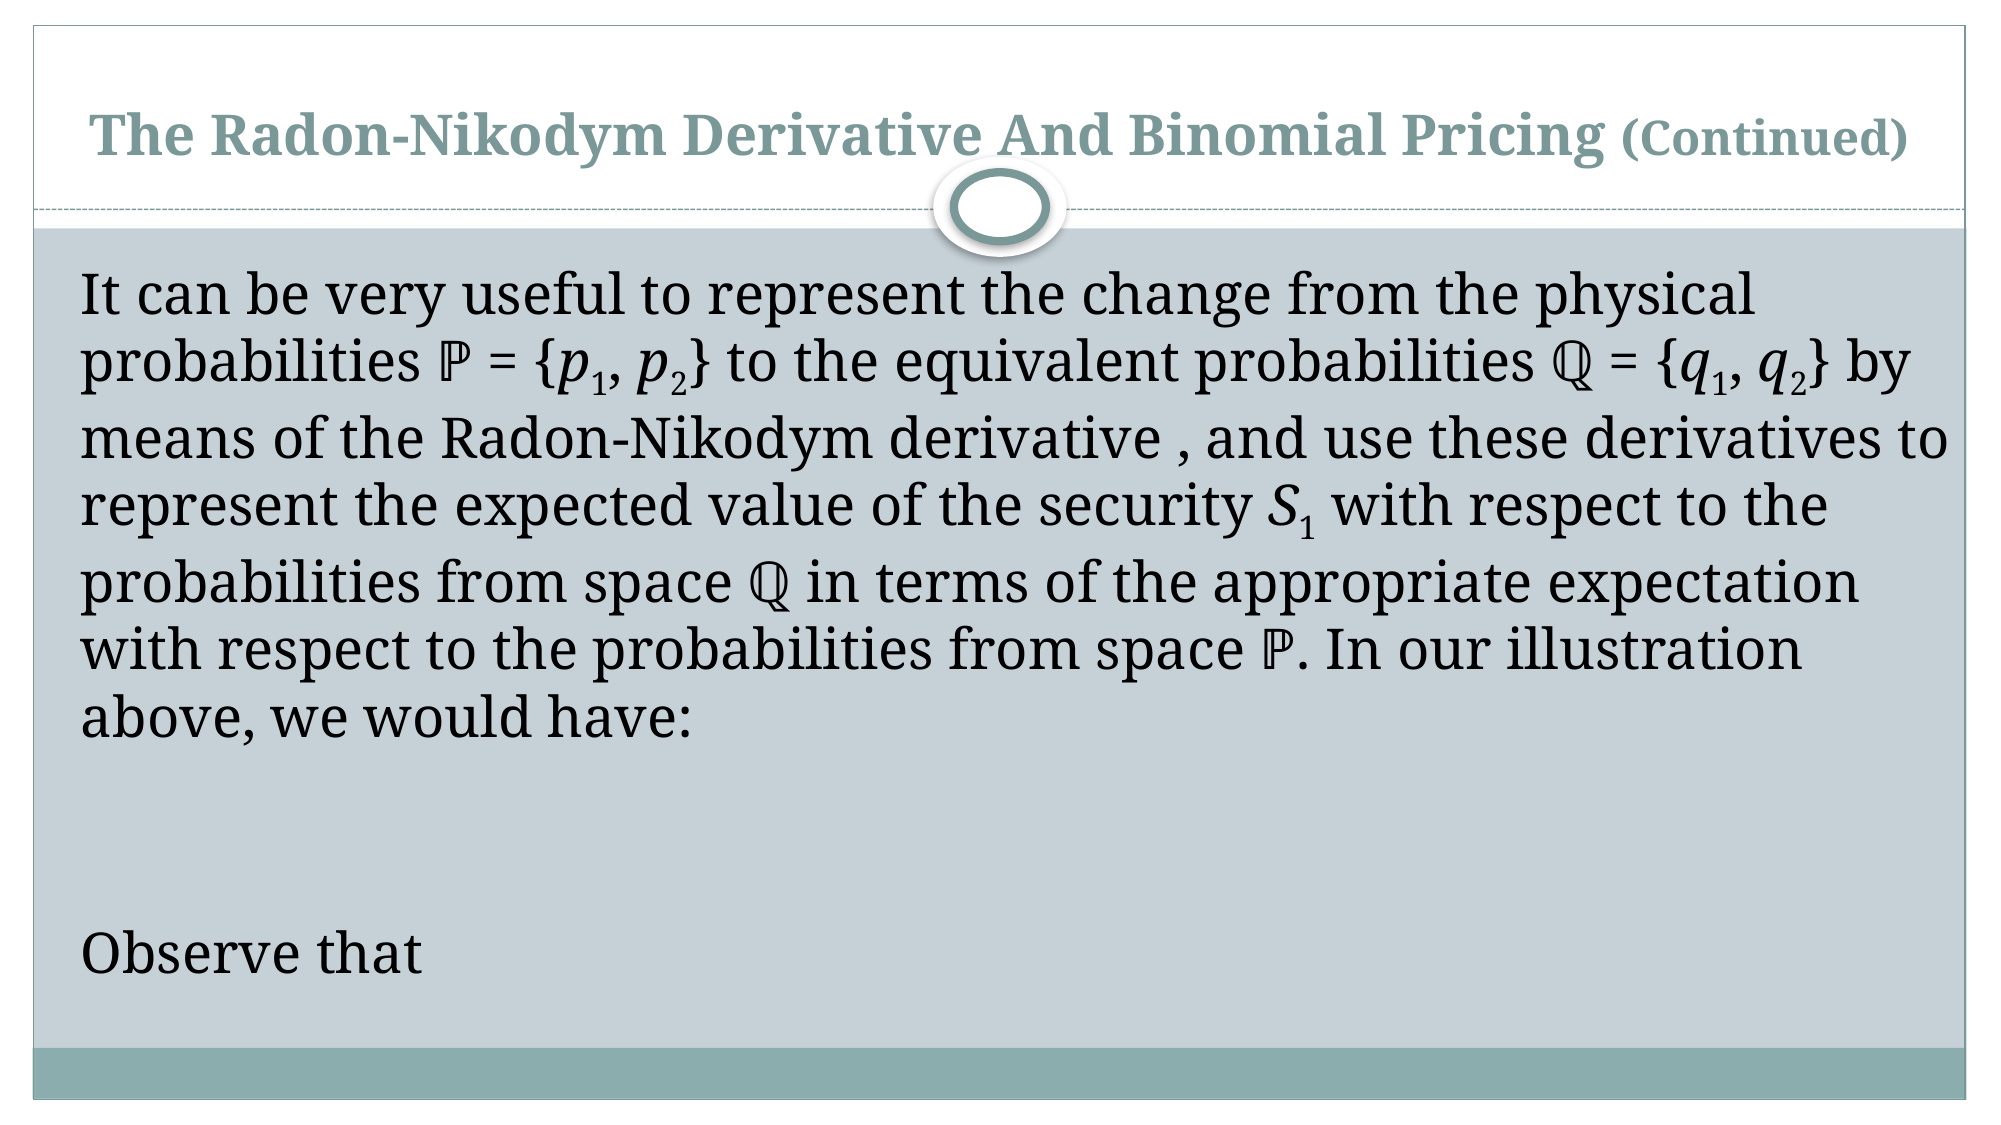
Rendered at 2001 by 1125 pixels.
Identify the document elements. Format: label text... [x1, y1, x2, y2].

title The Radon-Nikodym Derivative And Binomial Pricing (Continued) [66, 37, 1933, 175]
